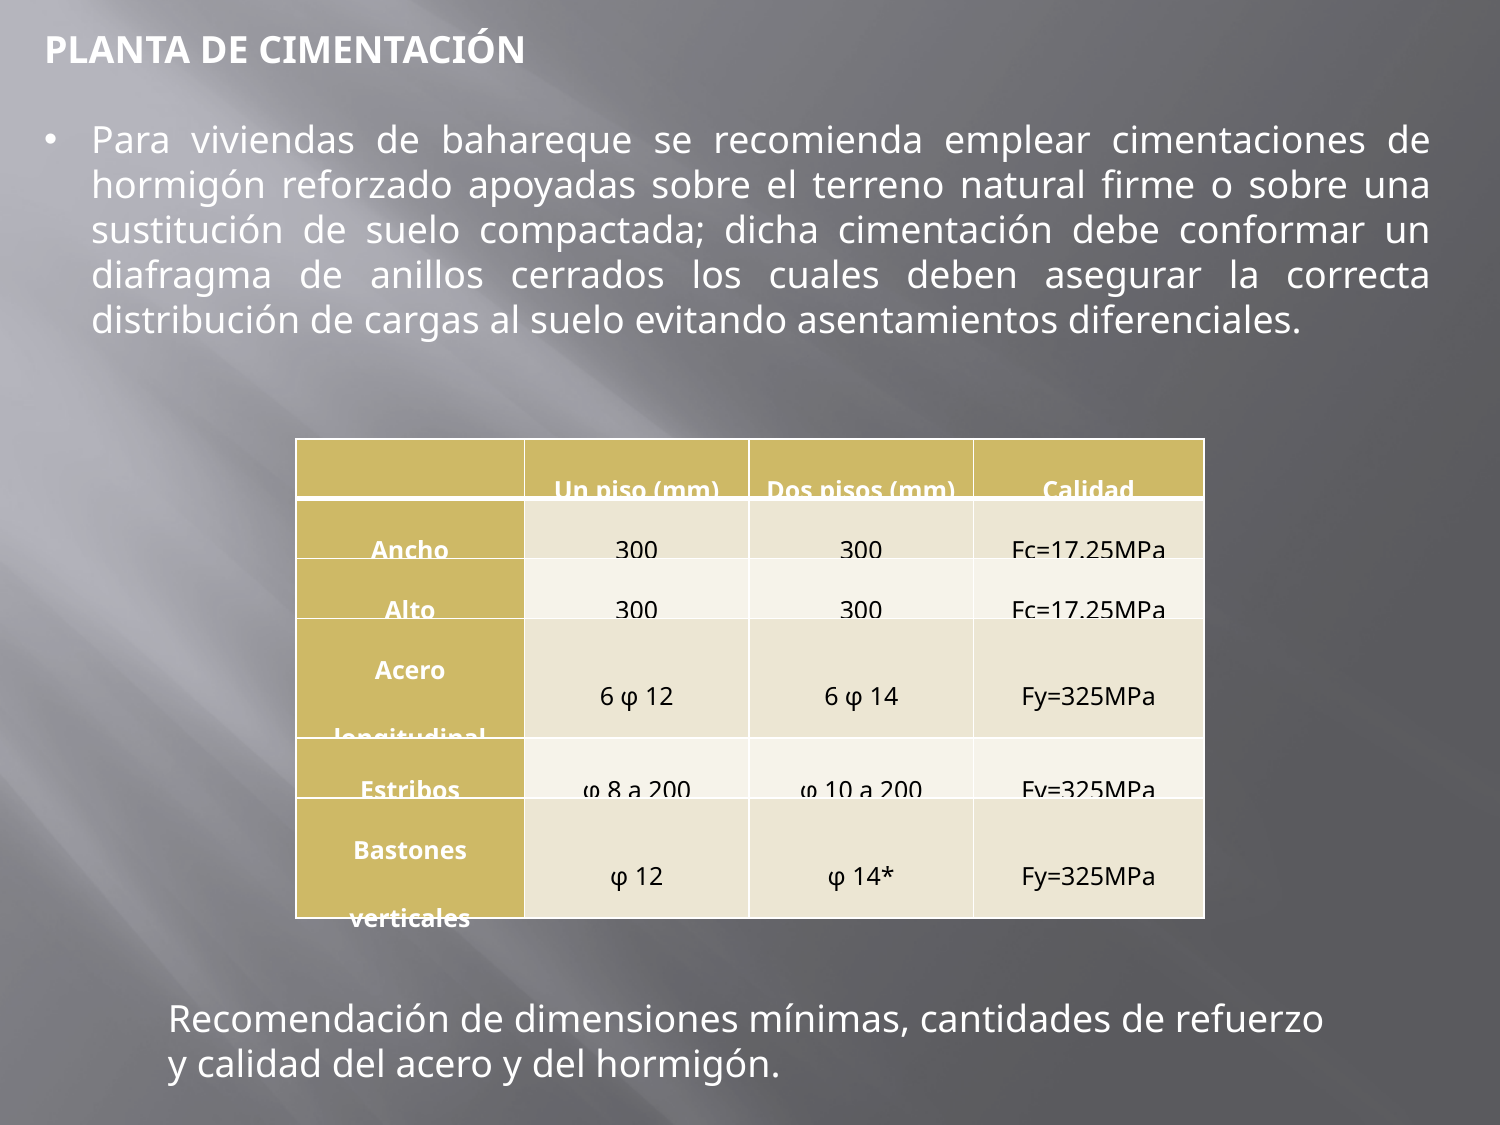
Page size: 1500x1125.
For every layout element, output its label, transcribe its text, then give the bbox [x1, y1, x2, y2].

table_cell Fy=325MPa [974, 739, 1203, 797]
table_cell Fy=325MPa [974, 619, 1203, 737]
table_cell Estribos [297, 739, 524, 797]
table_header Dos pisos (mm) [750, 440, 973, 496]
table_cell Bastones verticales [297, 799, 524, 917]
table_cell 300 [525, 559, 748, 618]
table_header Un piso (mm) [525, 440, 748, 496]
text_box PLANTA DE CIMENTACIÓN Para viviendas de bahareque se recomienda emplear cimentaciones de hormigón reforzado apoyadas sobre el terreno natural firme o sobre una sustitución de suelo compactada; dicha cimentación debe conformar un diafragma de anillos cerrados los cuales deben asegurar la correcta distribución de cargas al suelo evitando asentamientos diferenciales. [29, 19, 1447, 349]
text_box Recomendación de dimensiones mínimas, cantidades de refuerzo y calidad del acero y del hormigón. [153, 987, 1347, 1093]
table_cell 300 [750, 501, 973, 558]
table_cell Acero longitudinal [297, 619, 524, 737]
table_cell Fc=17.25MPa [974, 559, 1203, 618]
table_cell Fy=325MPa [974, 799, 1203, 917]
table_cell Alto [297, 559, 524, 618]
table_cell φ 12 [525, 799, 748, 917]
table_cell 6 φ 14 [750, 619, 973, 737]
table_cell Fc=17.25MPa [974, 501, 1203, 558]
table_cell φ 8 a 200 [525, 739, 748, 797]
table_cell 6 φ 12 [525, 619, 748, 737]
table_cell φ 14* [750, 799, 973, 917]
table_cell 300 [525, 501, 748, 558]
table_header Calidad [974, 440, 1203, 496]
table_cell φ 10 a 200 [750, 739, 973, 797]
table_cell 300 [750, 559, 973, 618]
table_header [297, 440, 524, 496]
table_cell Ancho [297, 501, 524, 558]
